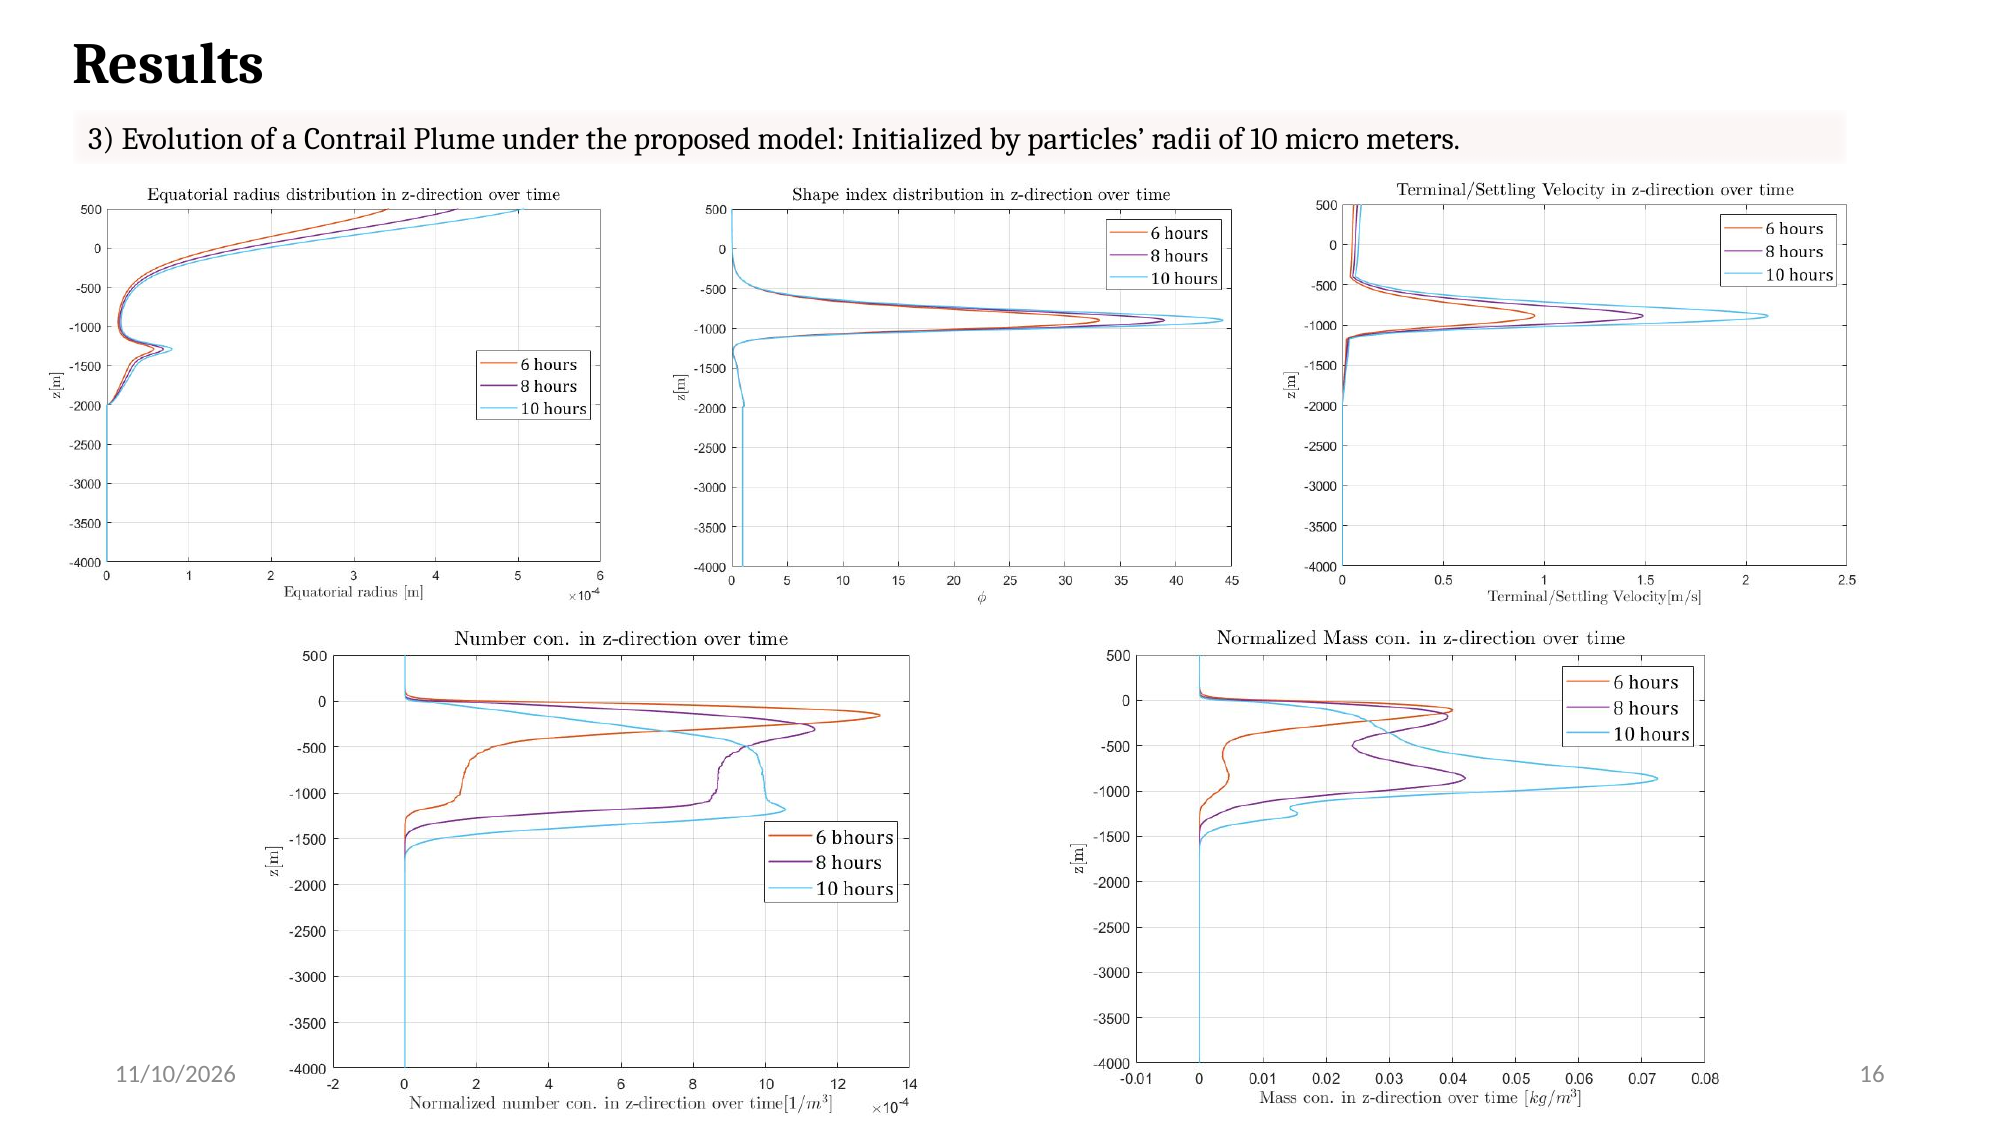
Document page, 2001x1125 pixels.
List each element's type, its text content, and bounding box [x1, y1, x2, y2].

text_box Results [57, 17, 1956, 103]
picture [1039, 617, 1775, 1117]
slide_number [99, 1042, 230, 1103]
picture [235, 617, 981, 1123]
slide_number 16 [1780, 1042, 1900, 1103]
picture [23, 171, 1909, 614]
text_box 3) Evolution of a Contrail Plume under the proposed model: Initialized by particles’ radii of 10 micro meters. [86, 123, 1838, 155]
